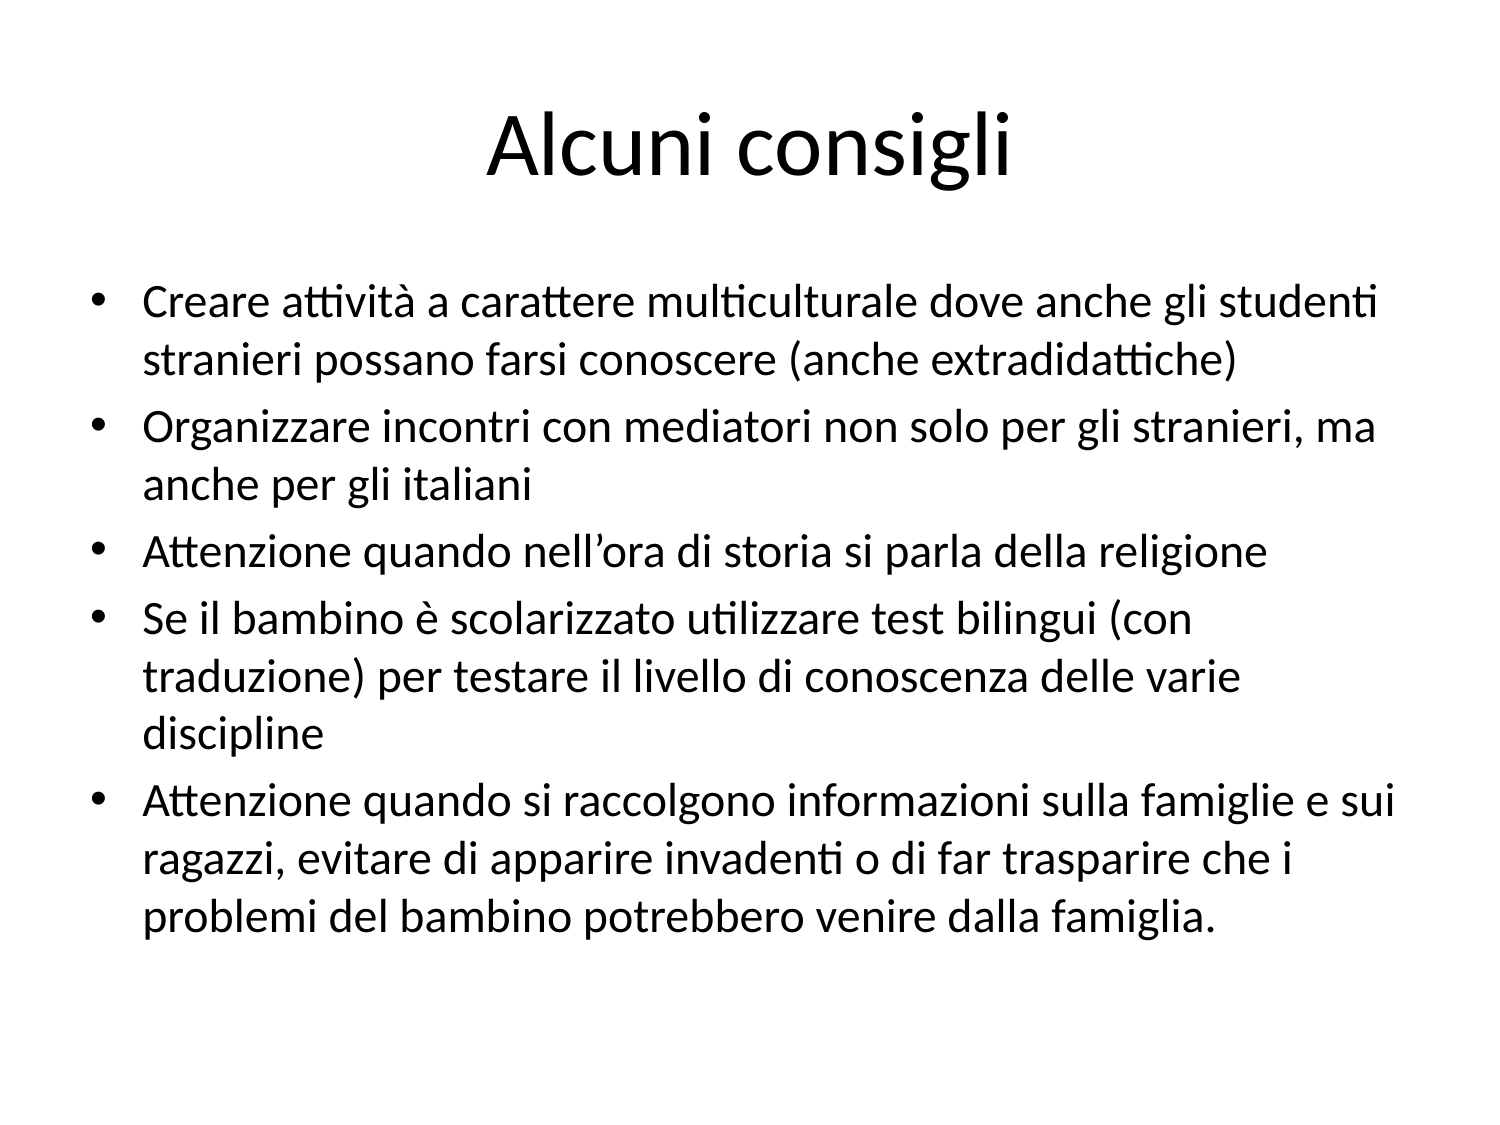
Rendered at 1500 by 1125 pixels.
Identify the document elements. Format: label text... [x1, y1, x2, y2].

list Creare attività a carattere multiculturale dove anche gli studenti stranieri possano farsi conoscere (anche extradidattiche) Organizzare incontri con mediatori non solo per gli stranieri, ma anche per gli italiani Attenzione quando nell’ora di storia si parla della religione Se il bambino è scolarizzato utilizzare test bilingui (con traduzione) per testare il livello di conoscenza delle varie discipline Attenzione quando si raccolgono informazioni sulla famiglie e sui ragazzi, evitare di apparire invadenti o di far trasparire che i problemi del bambino potrebbero venire dalla famiglia. [75, 262, 1425, 1005]
title Alcuni consigli [75, 45, 1425, 233]
